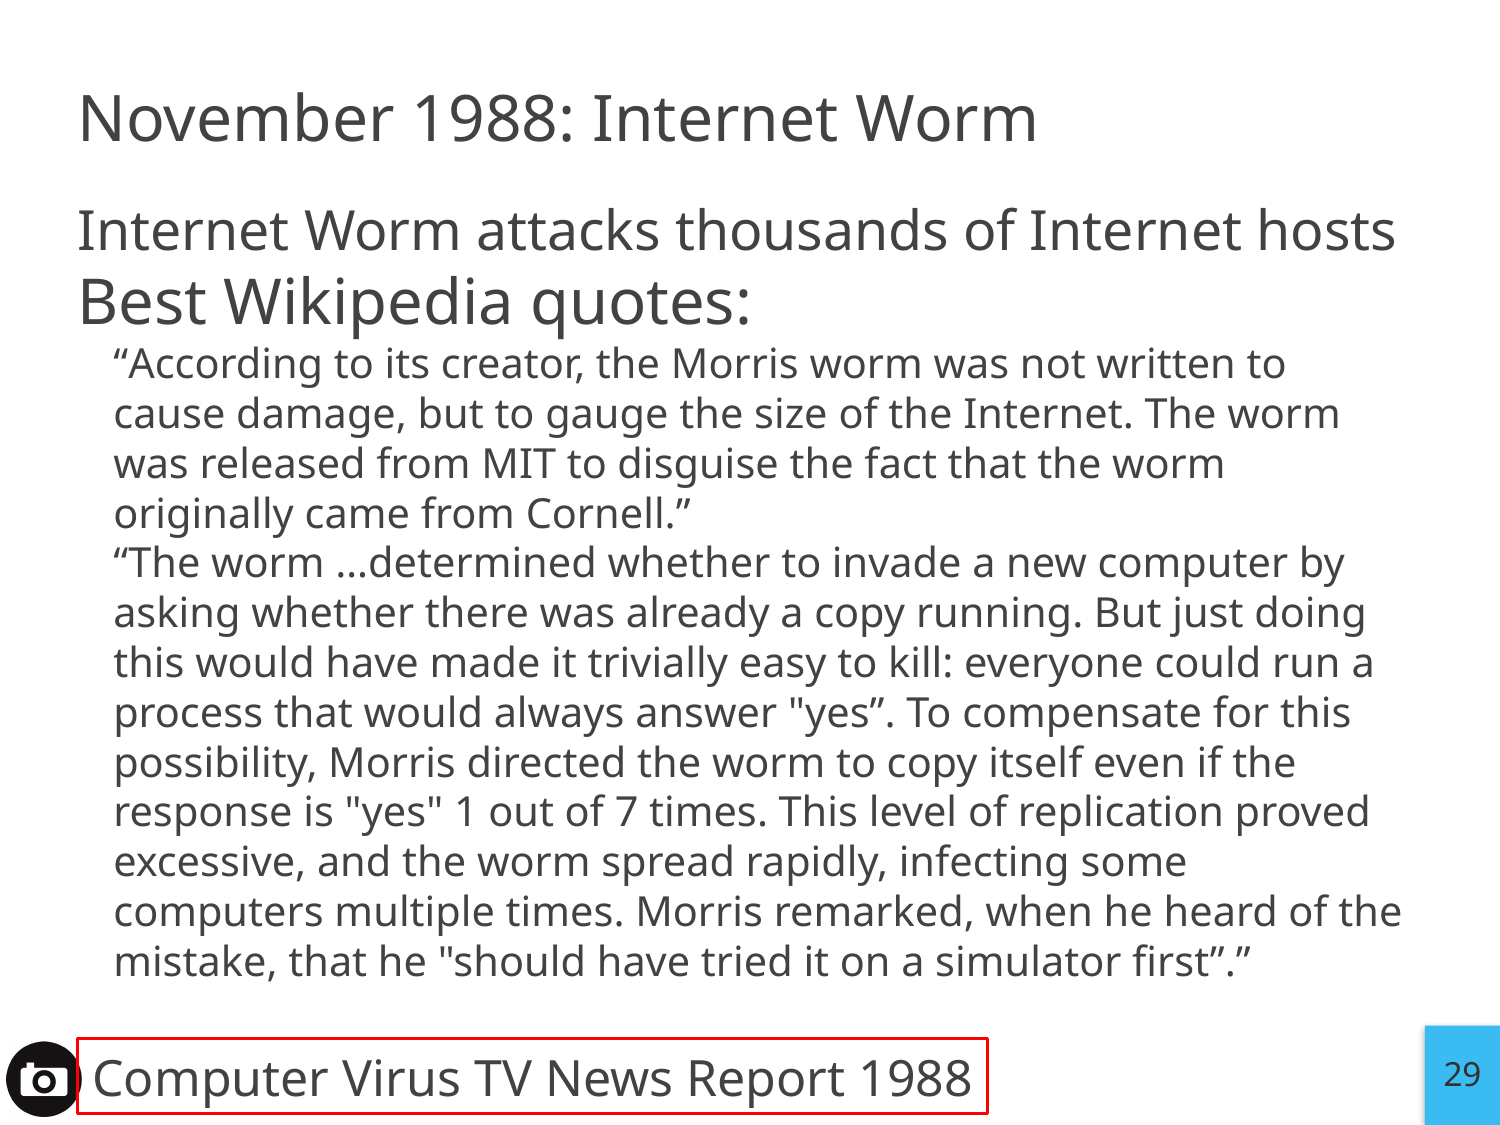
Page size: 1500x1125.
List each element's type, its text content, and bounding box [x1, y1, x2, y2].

title November 1988: Internet Worm [62, 68, 1463, 163]
picture [5, 1041, 82, 1117]
list Internet Worm attacks thousands of Internet hosts Best Wikipedia quotes: “According to its creator, the Morris worm was not written to cause damage, but to gauge the size of the Internet. The worm was released from MIT to disguise the fact that the worm originally came from Cornell.” “The worm …determined whether to invade a new computer by asking whether there was already a copy running. But just doing this would have made it trivially easy to kill: everyone could run a process that would always answer "yes”. To compensate for this possibility, Morris directed the worm to copy itself even if the response is "yes" 1 out of 7 times. This level of replication proved excessive, and the worm spread rapidly, infecting some computers multiple times. Morris remarked, when he heard of the mistake, that he "should have tried it on a simulator first”.” [62, 187, 1426, 1013]
slide_number 29 [1425, 1025, 1500, 1125]
text_box Computer Virus TV News Report 1988 [77, 1038, 988, 1114]
